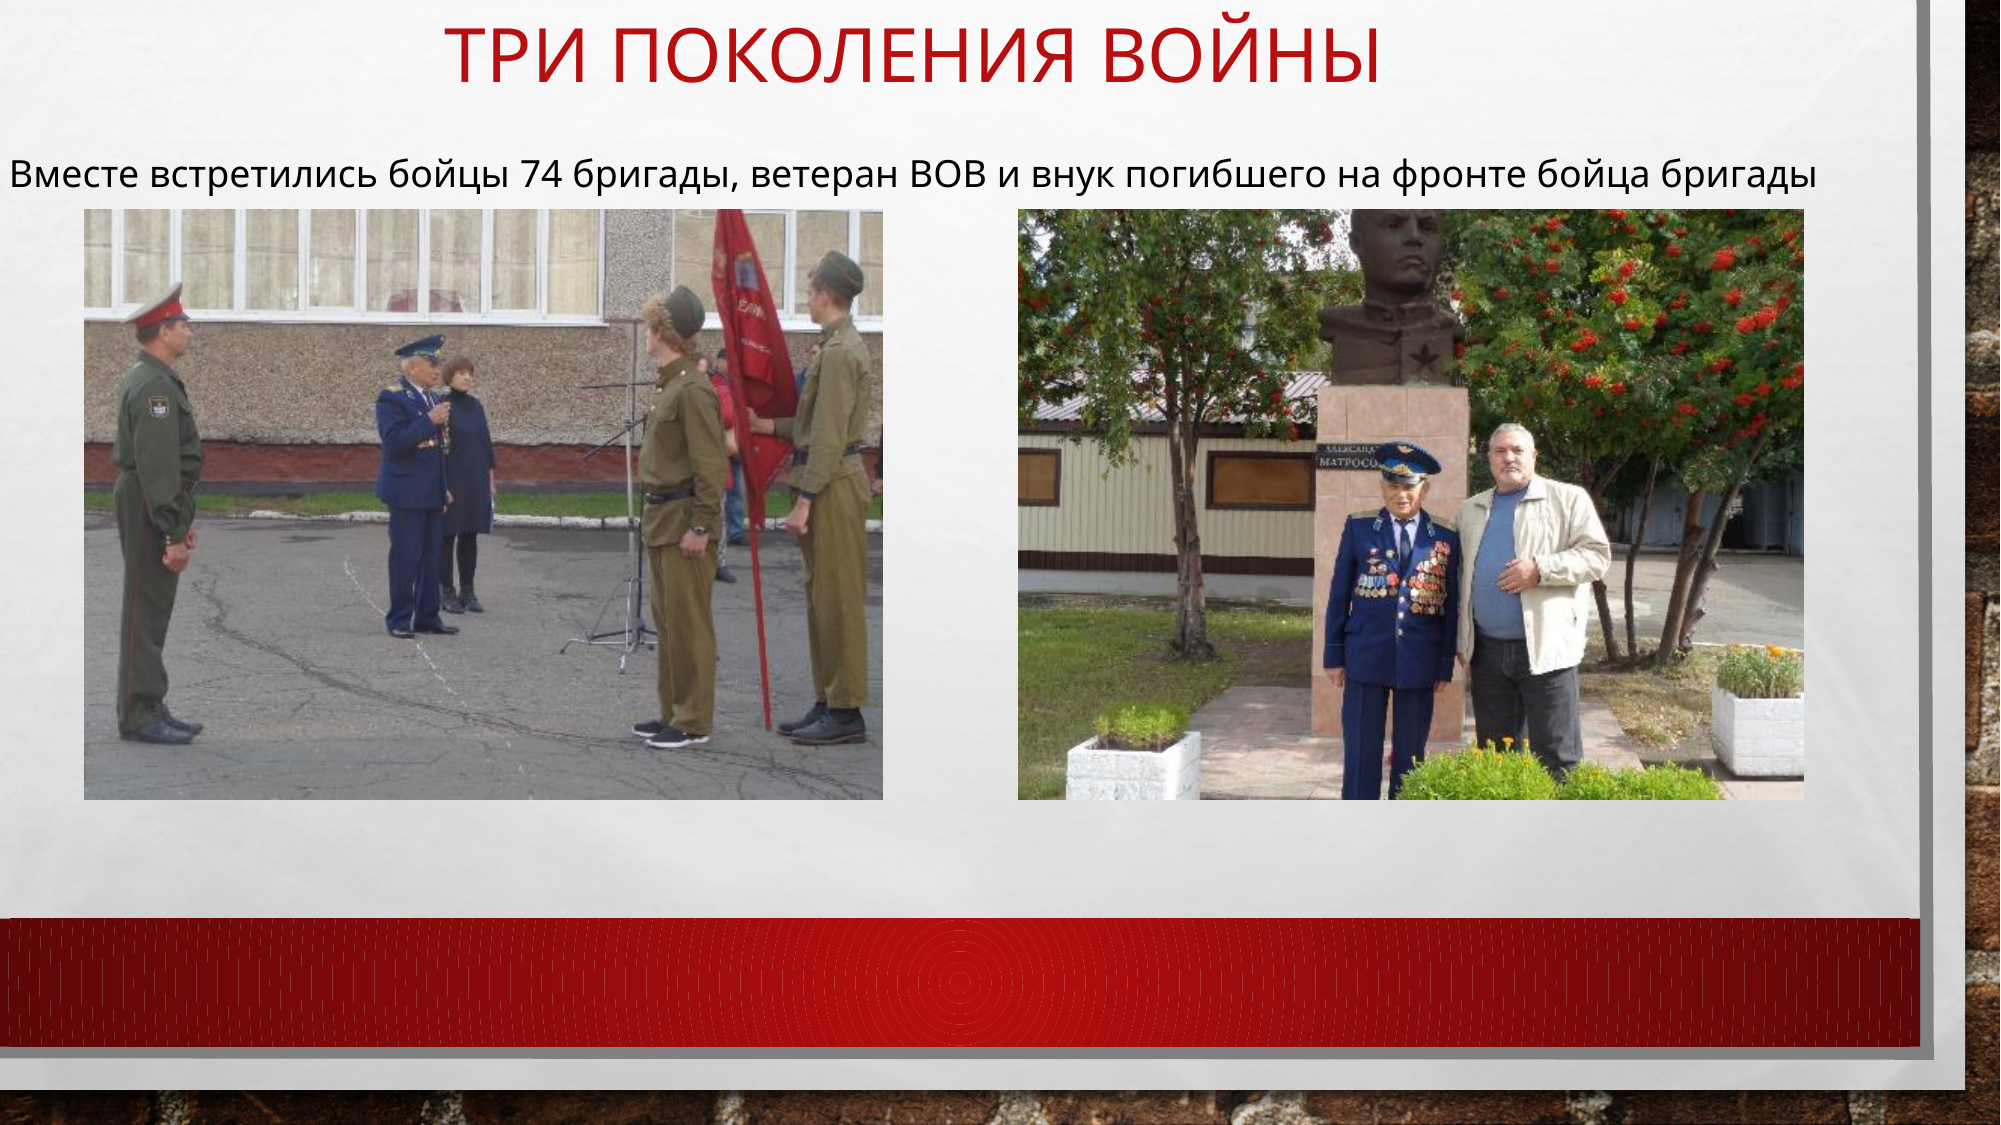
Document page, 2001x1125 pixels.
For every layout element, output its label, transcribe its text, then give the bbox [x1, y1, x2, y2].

text_box Вместе встретились бойцы 74 бригады, ветеран ВОВ и внук погибшего на фронте бойца бригады [0, 142, 1835, 203]
picture [0, 0, 2000, 1125]
picture [1017, 209, 1805, 800]
picture [83, 209, 883, 800]
text_box Три поколения войны [430, 0, 1399, 105]
